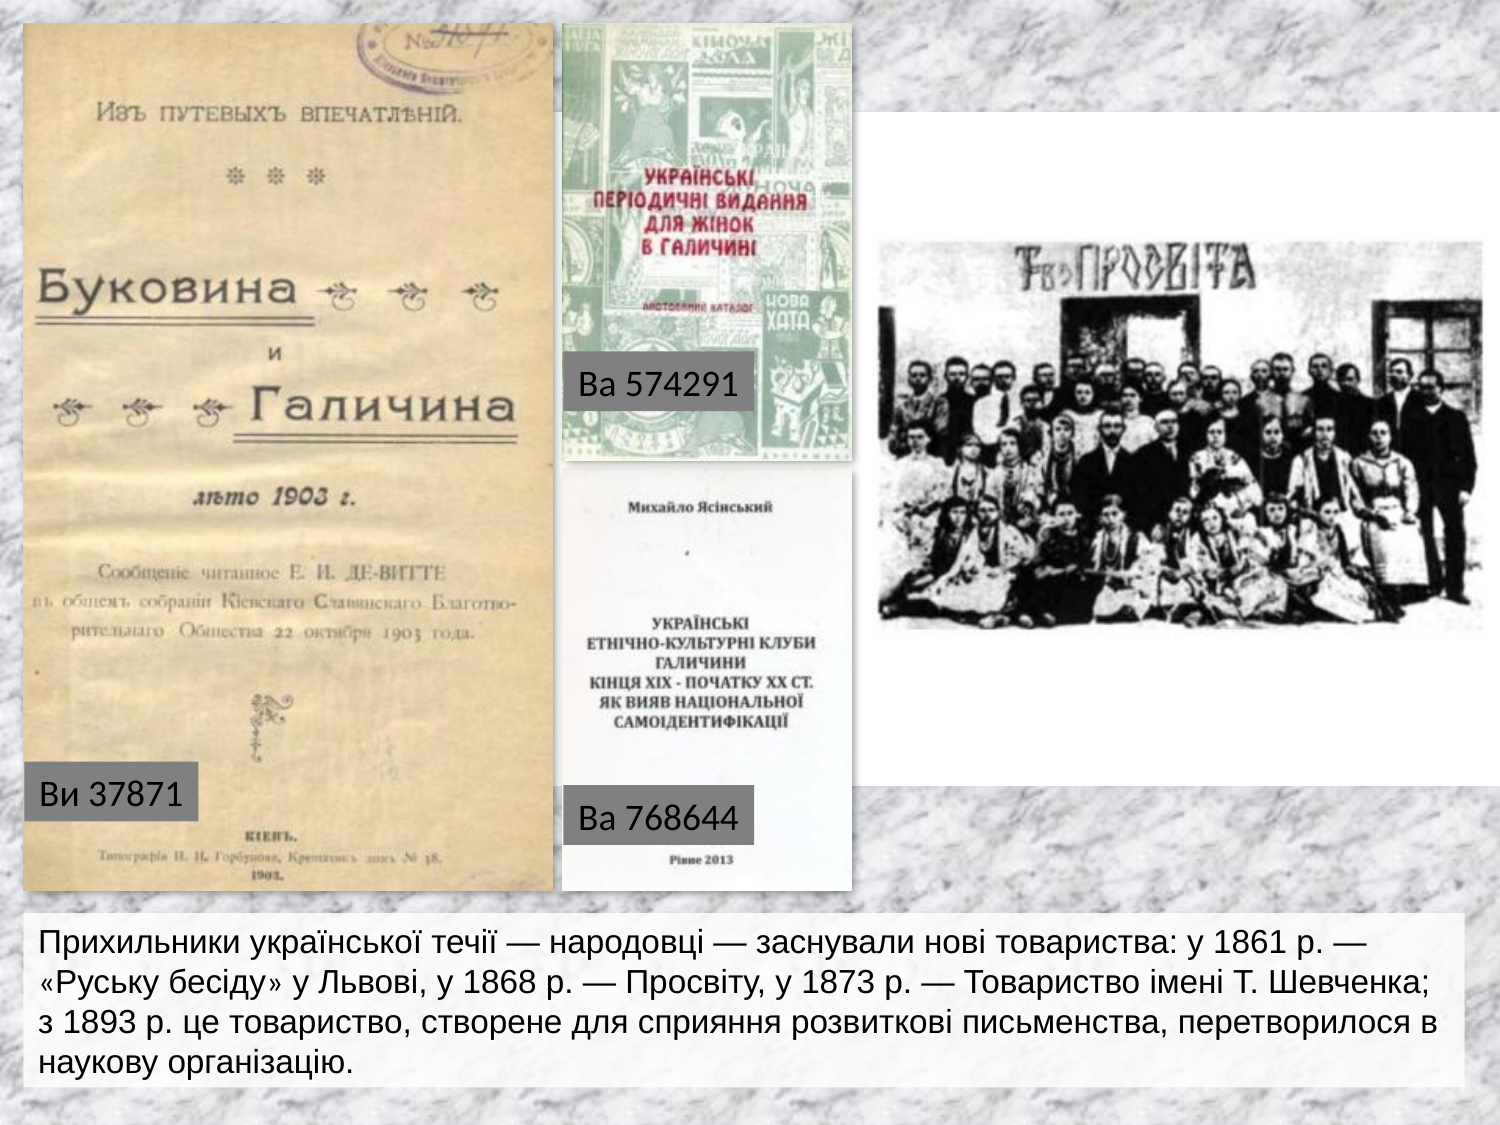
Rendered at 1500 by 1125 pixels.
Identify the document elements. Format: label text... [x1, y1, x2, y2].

picture [0, 0, 1500, 1125]
text_box Прихильники української течії — народовці — заснували нові товариства: у 1861 р. — «Руську бесіду» у Львові, у 1868 р. — Просвіту, у 1873 p. — Товариство імені Т. Шевченка; з 1893 р. це товариство, створене для сприяння розвиткові письменства, перетворилося в наукову організацію. [23, 913, 1465, 1088]
